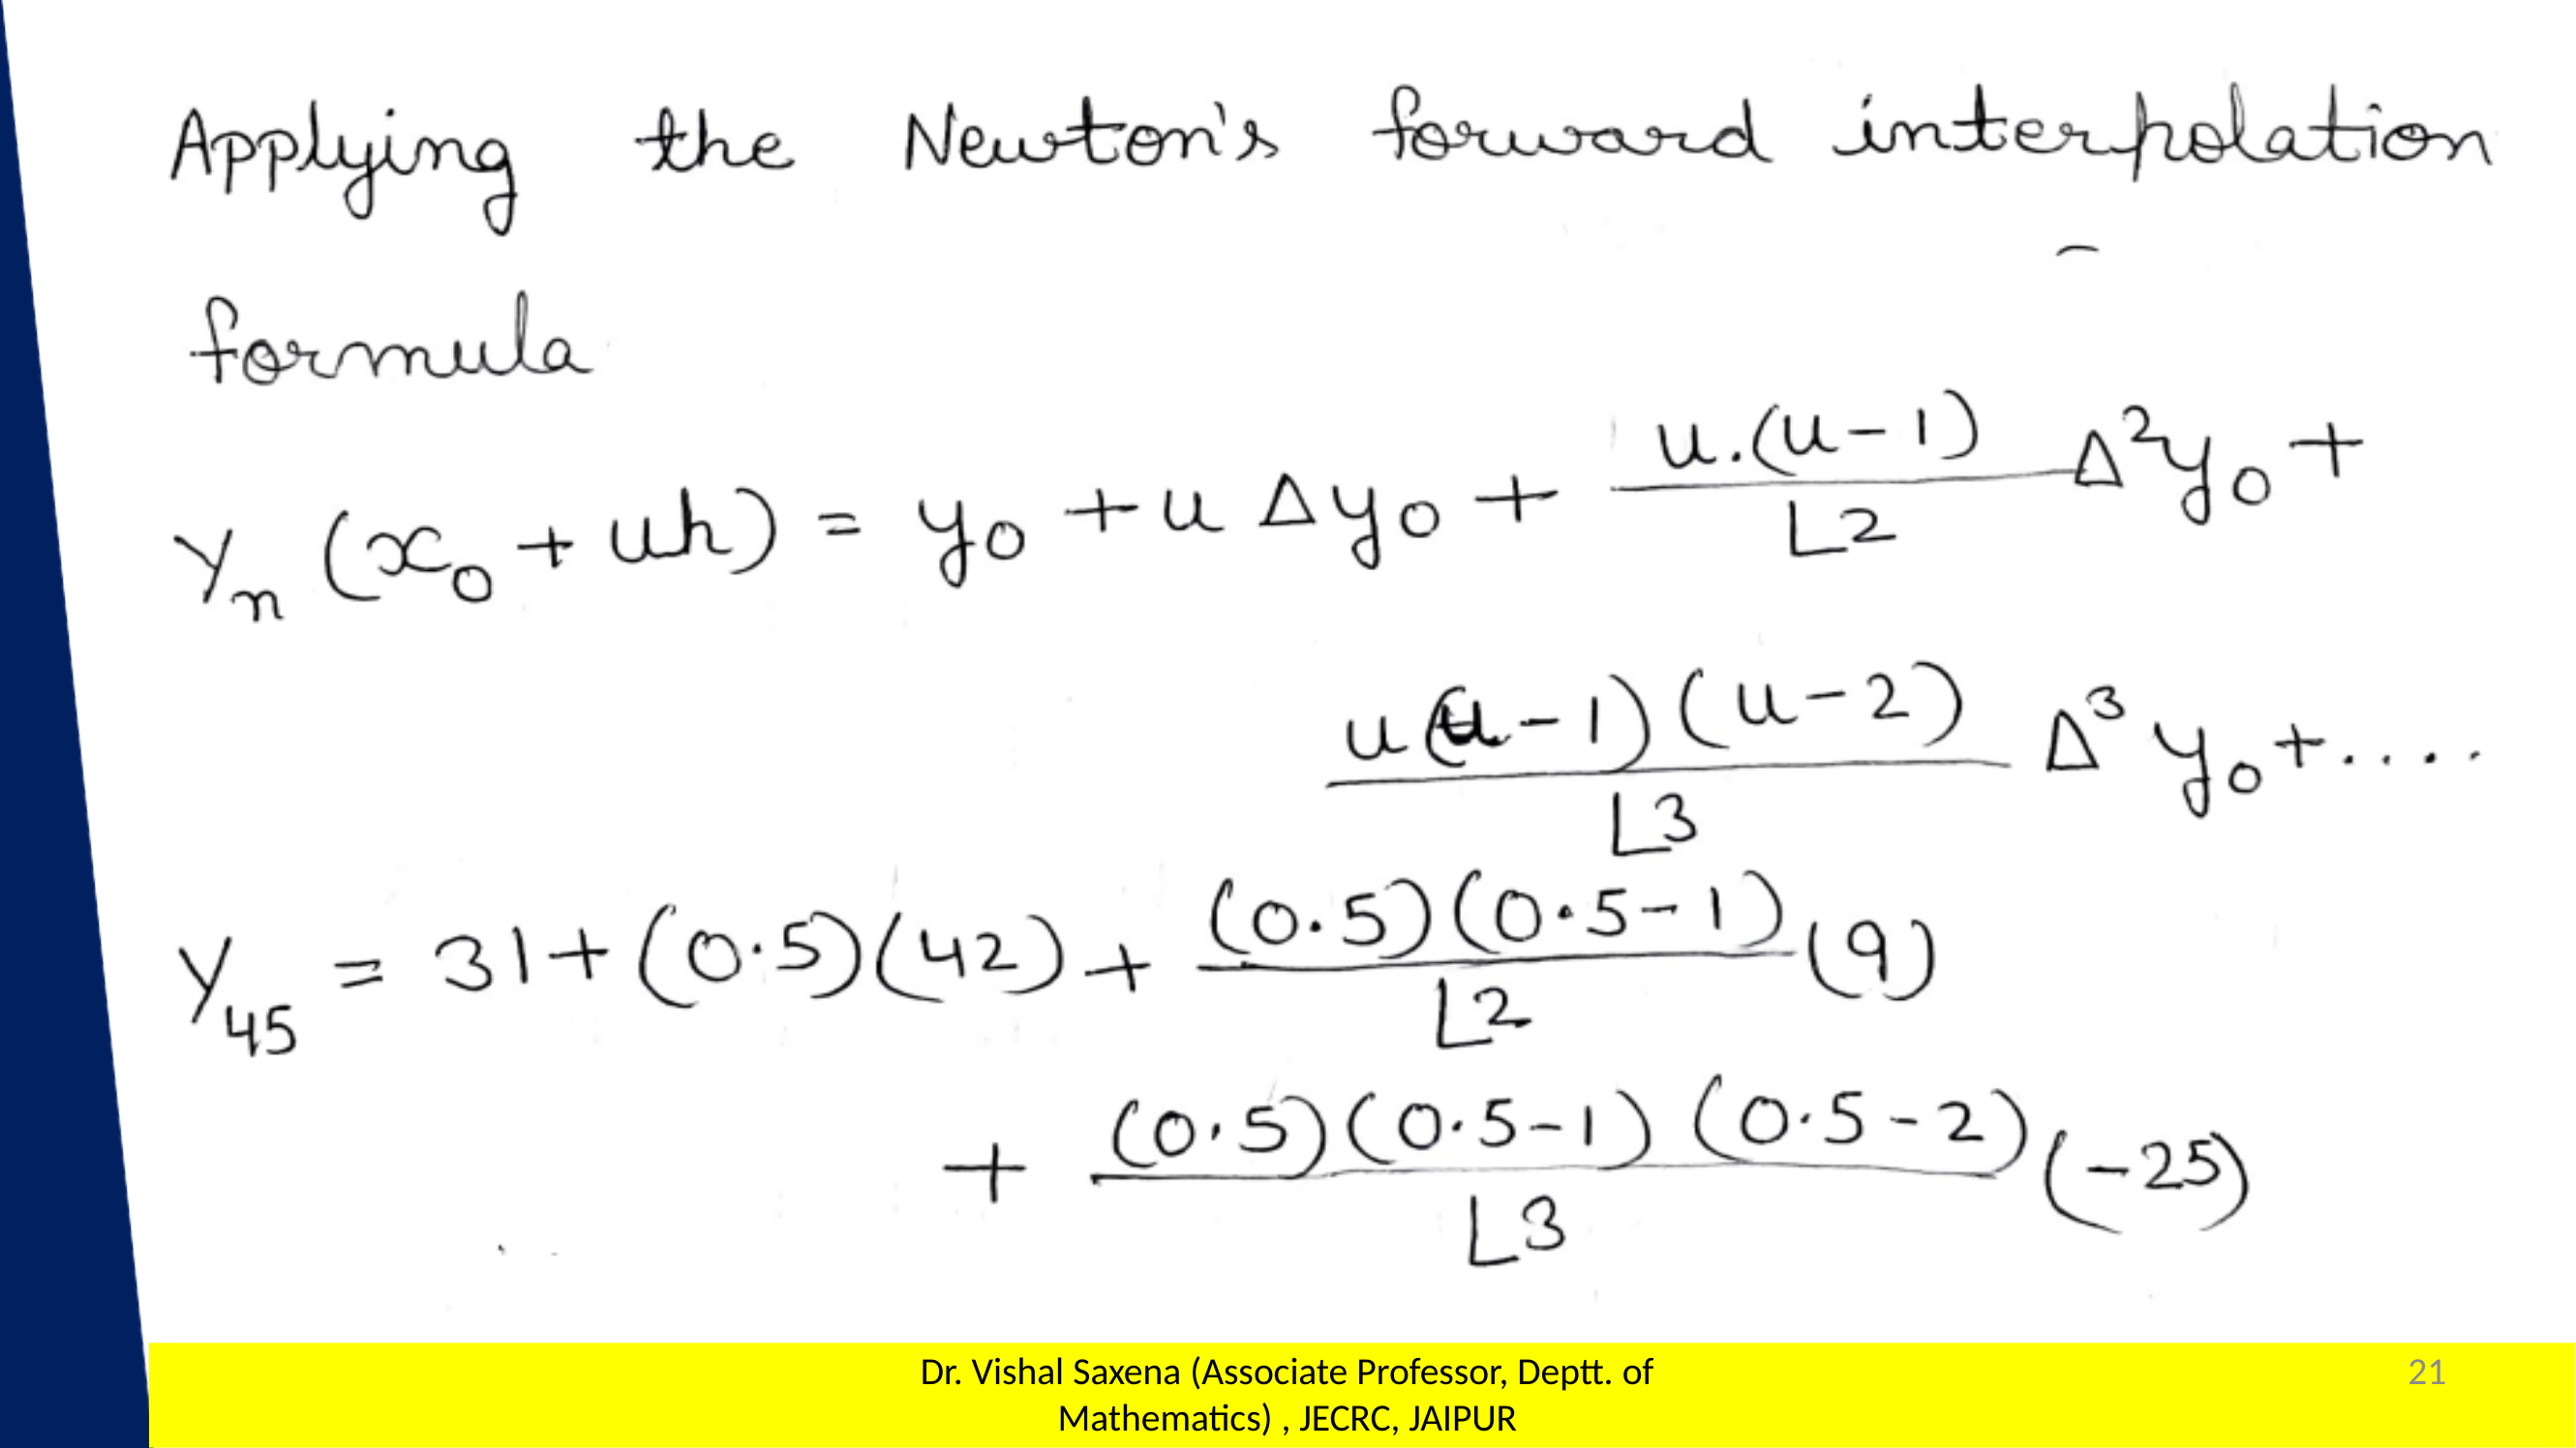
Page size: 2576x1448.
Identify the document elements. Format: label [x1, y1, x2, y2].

text_box [0, 0, 2576, 1448]
picture [162, 58, 2499, 1317]
